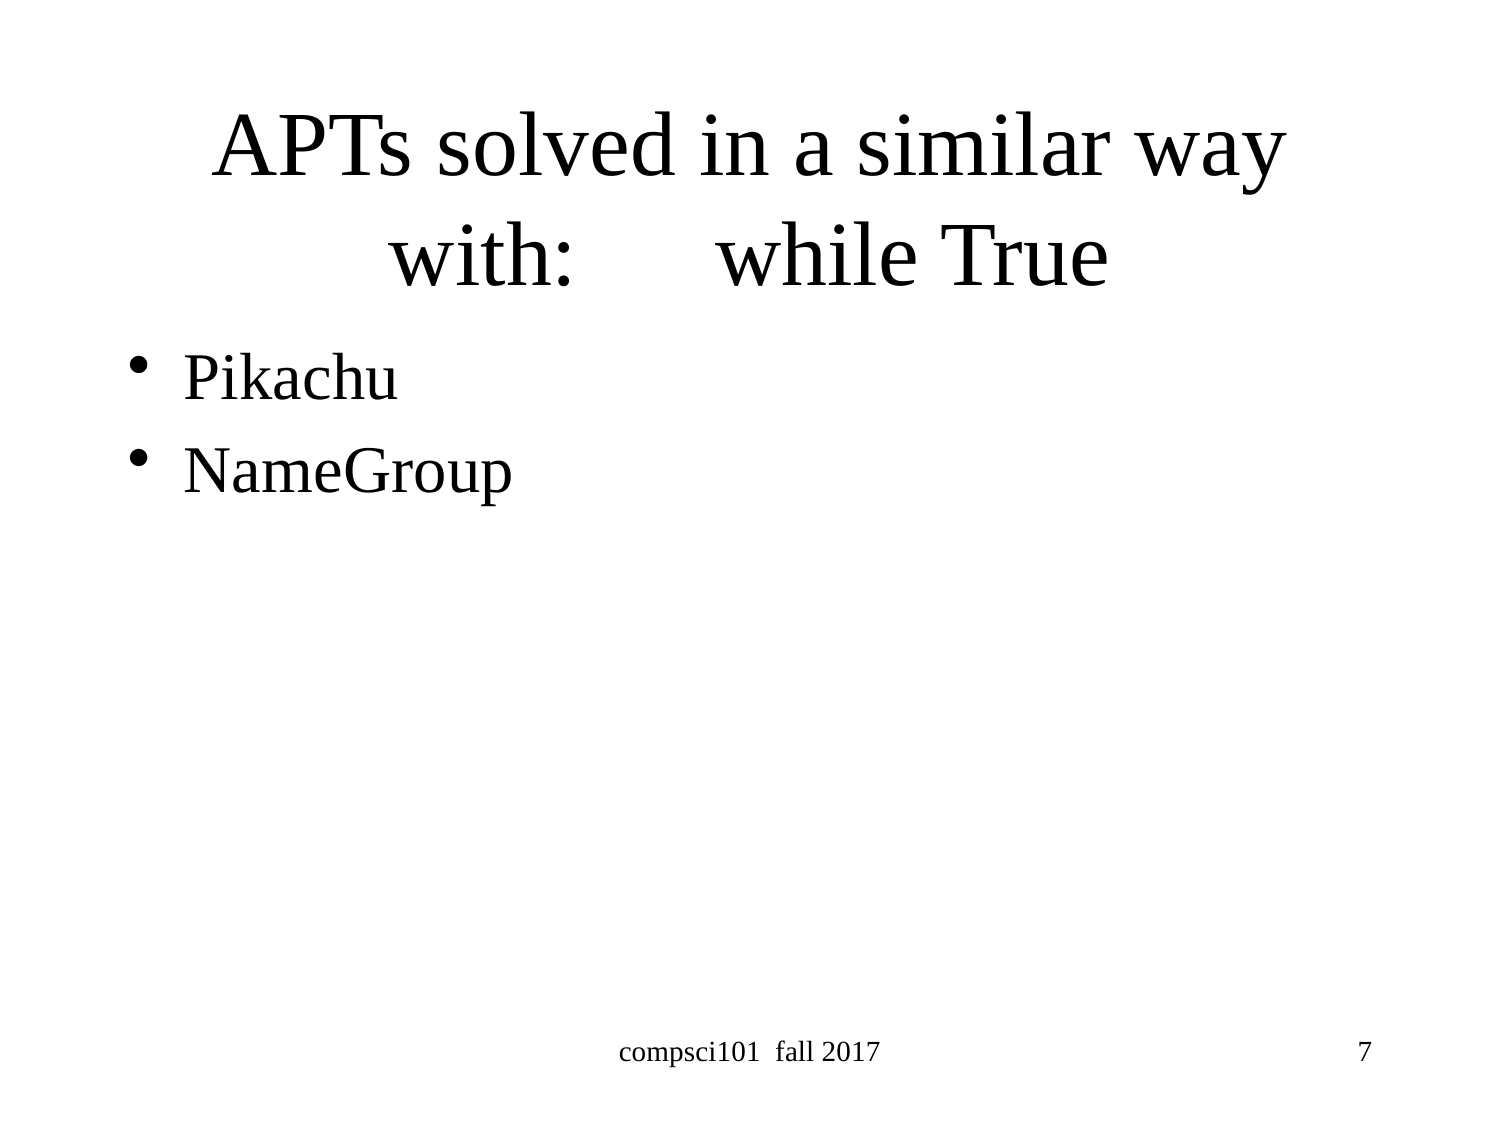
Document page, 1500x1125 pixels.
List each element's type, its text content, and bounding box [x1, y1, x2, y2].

footer compsci101 fall 2017 [512, 1024, 988, 1101]
title APTs solved in a similar way with: while True [112, 99, 1388, 288]
list Pikachu NameGroup [112, 324, 1388, 1000]
slide_number 7 [1074, 1024, 1388, 1101]
